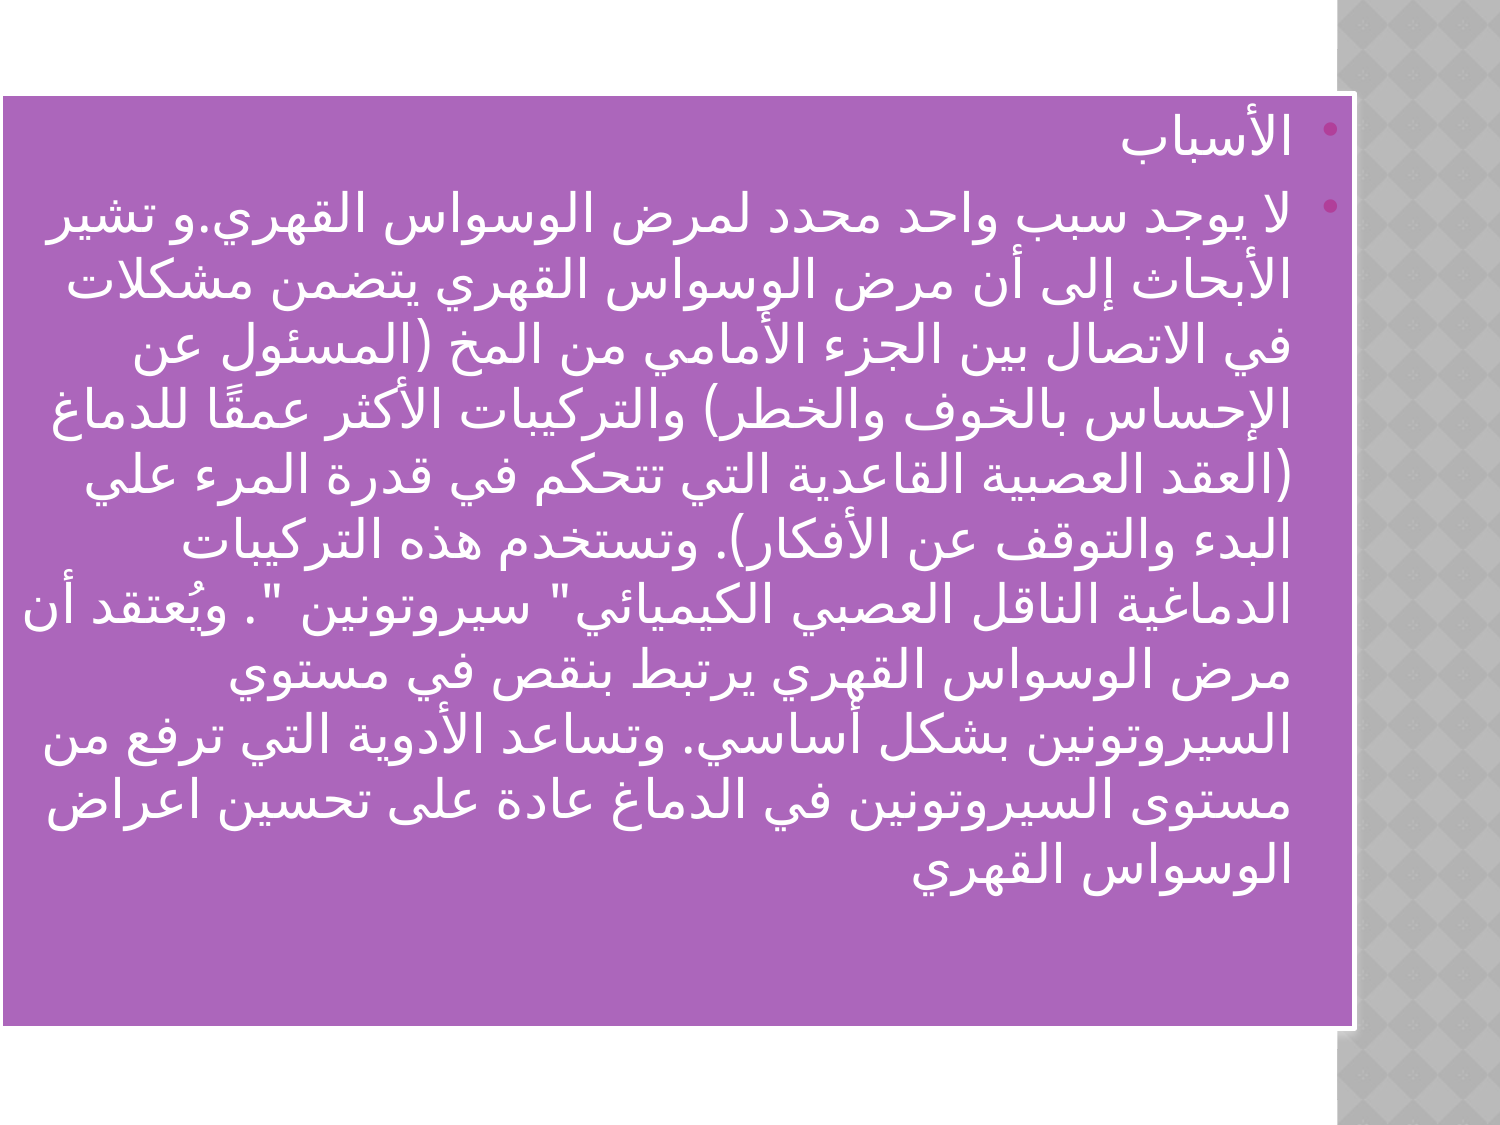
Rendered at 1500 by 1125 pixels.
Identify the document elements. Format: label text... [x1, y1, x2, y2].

list الأسباب لا يوجد سبب واحد محدد لمرض الوسواس القهري.و تشير الأبحاث إلى أن مرض الوسواس القهري يتضمن مشكلات في الاتصال بين الجزء الأمامي من المخ (المسئول عن الإحساس بالخوف والخطر) والتركيبات الأكثر عمقًا للدماغ (العقد العصبية القاعدية التي تتحكم في قدرة المرء علي البدء والتوقف عن الأفكار). وتستخدم هذه التركيبات الدماغية الناقل العصبي الكيميائي" سيروتونين ". ويُعتقد أن مرض الوسواس القهري يرتبط بنقص في مستوي السيروتونين بشكل أساسي. وتساعد الأدوية التي ترفع من مستوى السيروتونين في الدماغ عادة على تحسين اعراض الوسواس القهري [0, 91, 1357, 1031]
